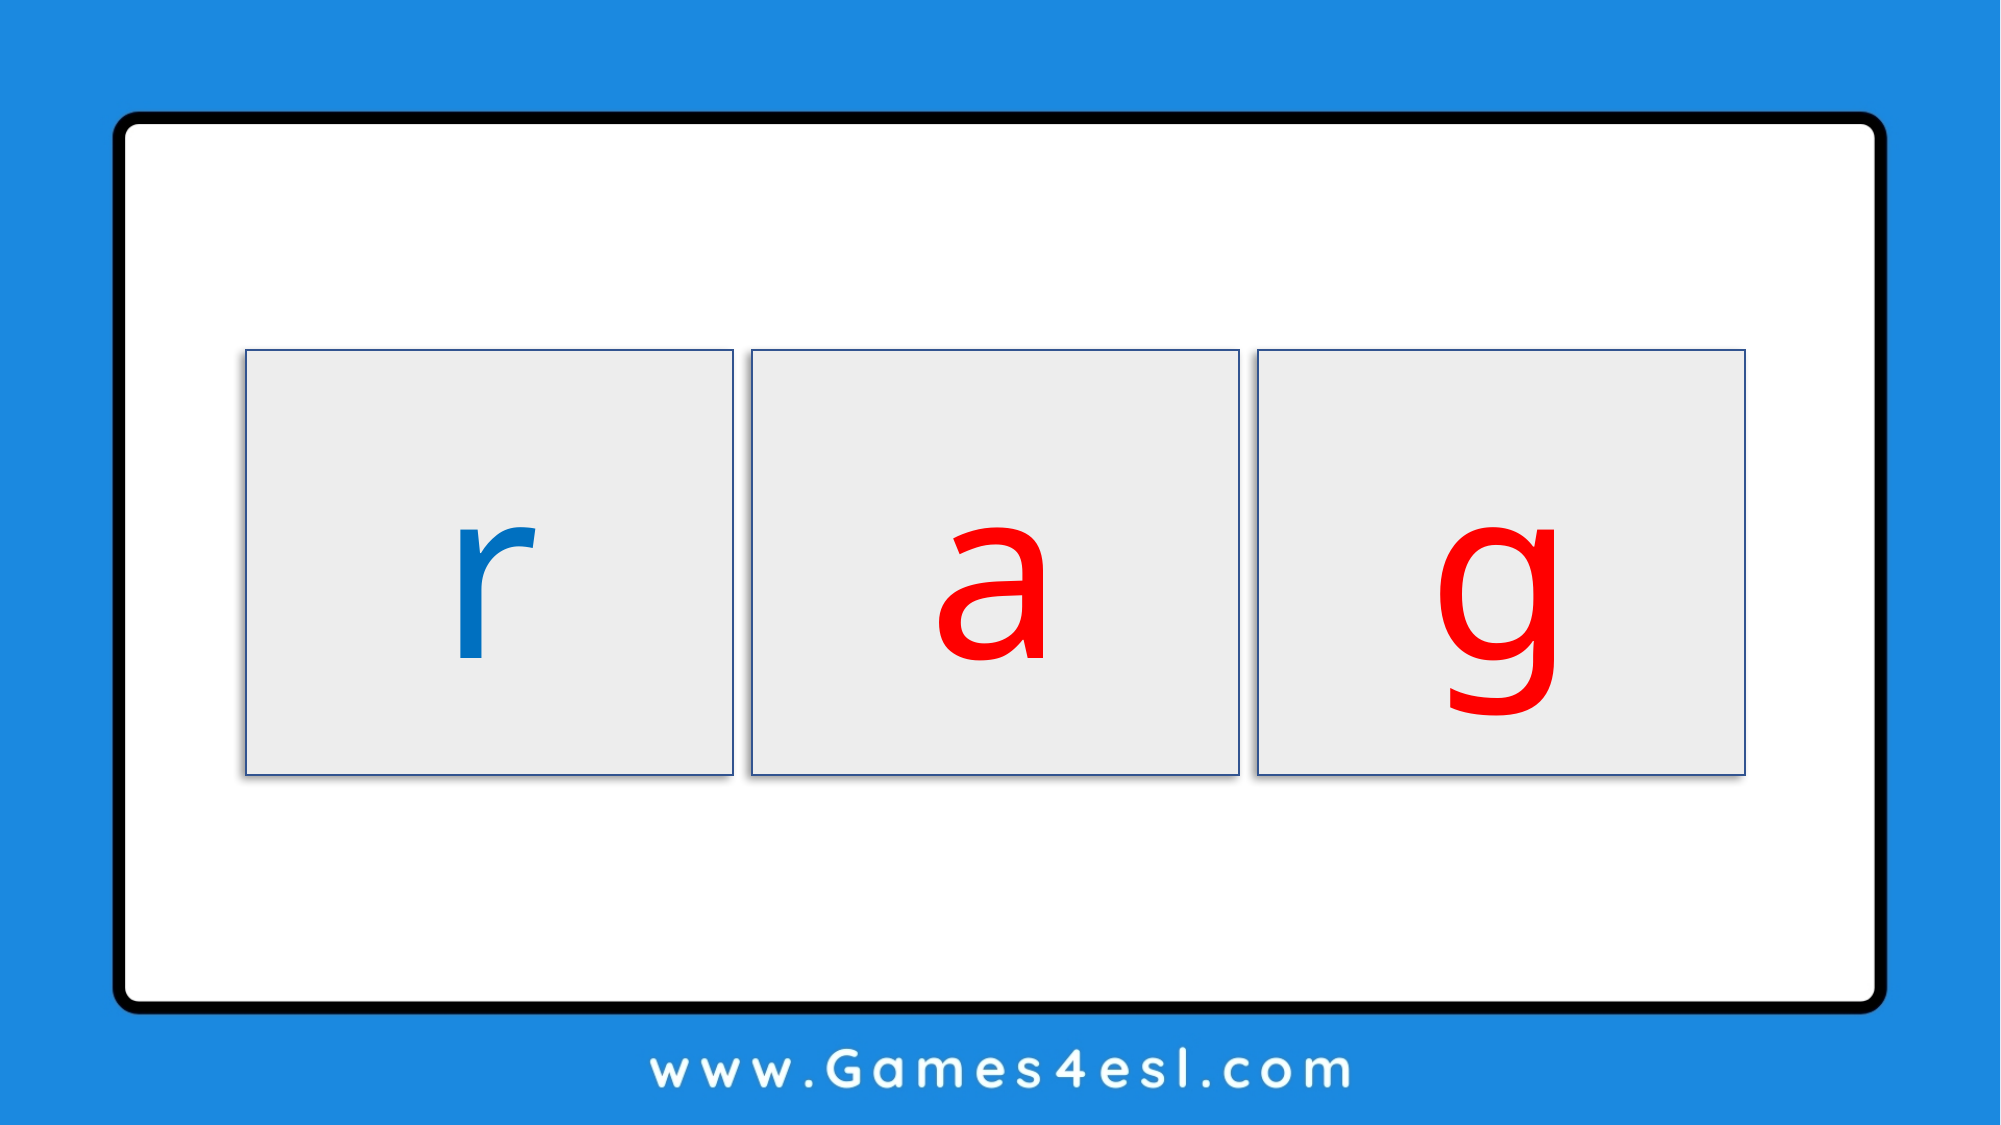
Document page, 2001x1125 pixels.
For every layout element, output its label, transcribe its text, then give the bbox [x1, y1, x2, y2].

text_box r [245, 349, 734, 776]
text_box a [751, 349, 1240, 776]
text_box g [1257, 349, 1746, 776]
picture [0, 0, 2001, 1125]
